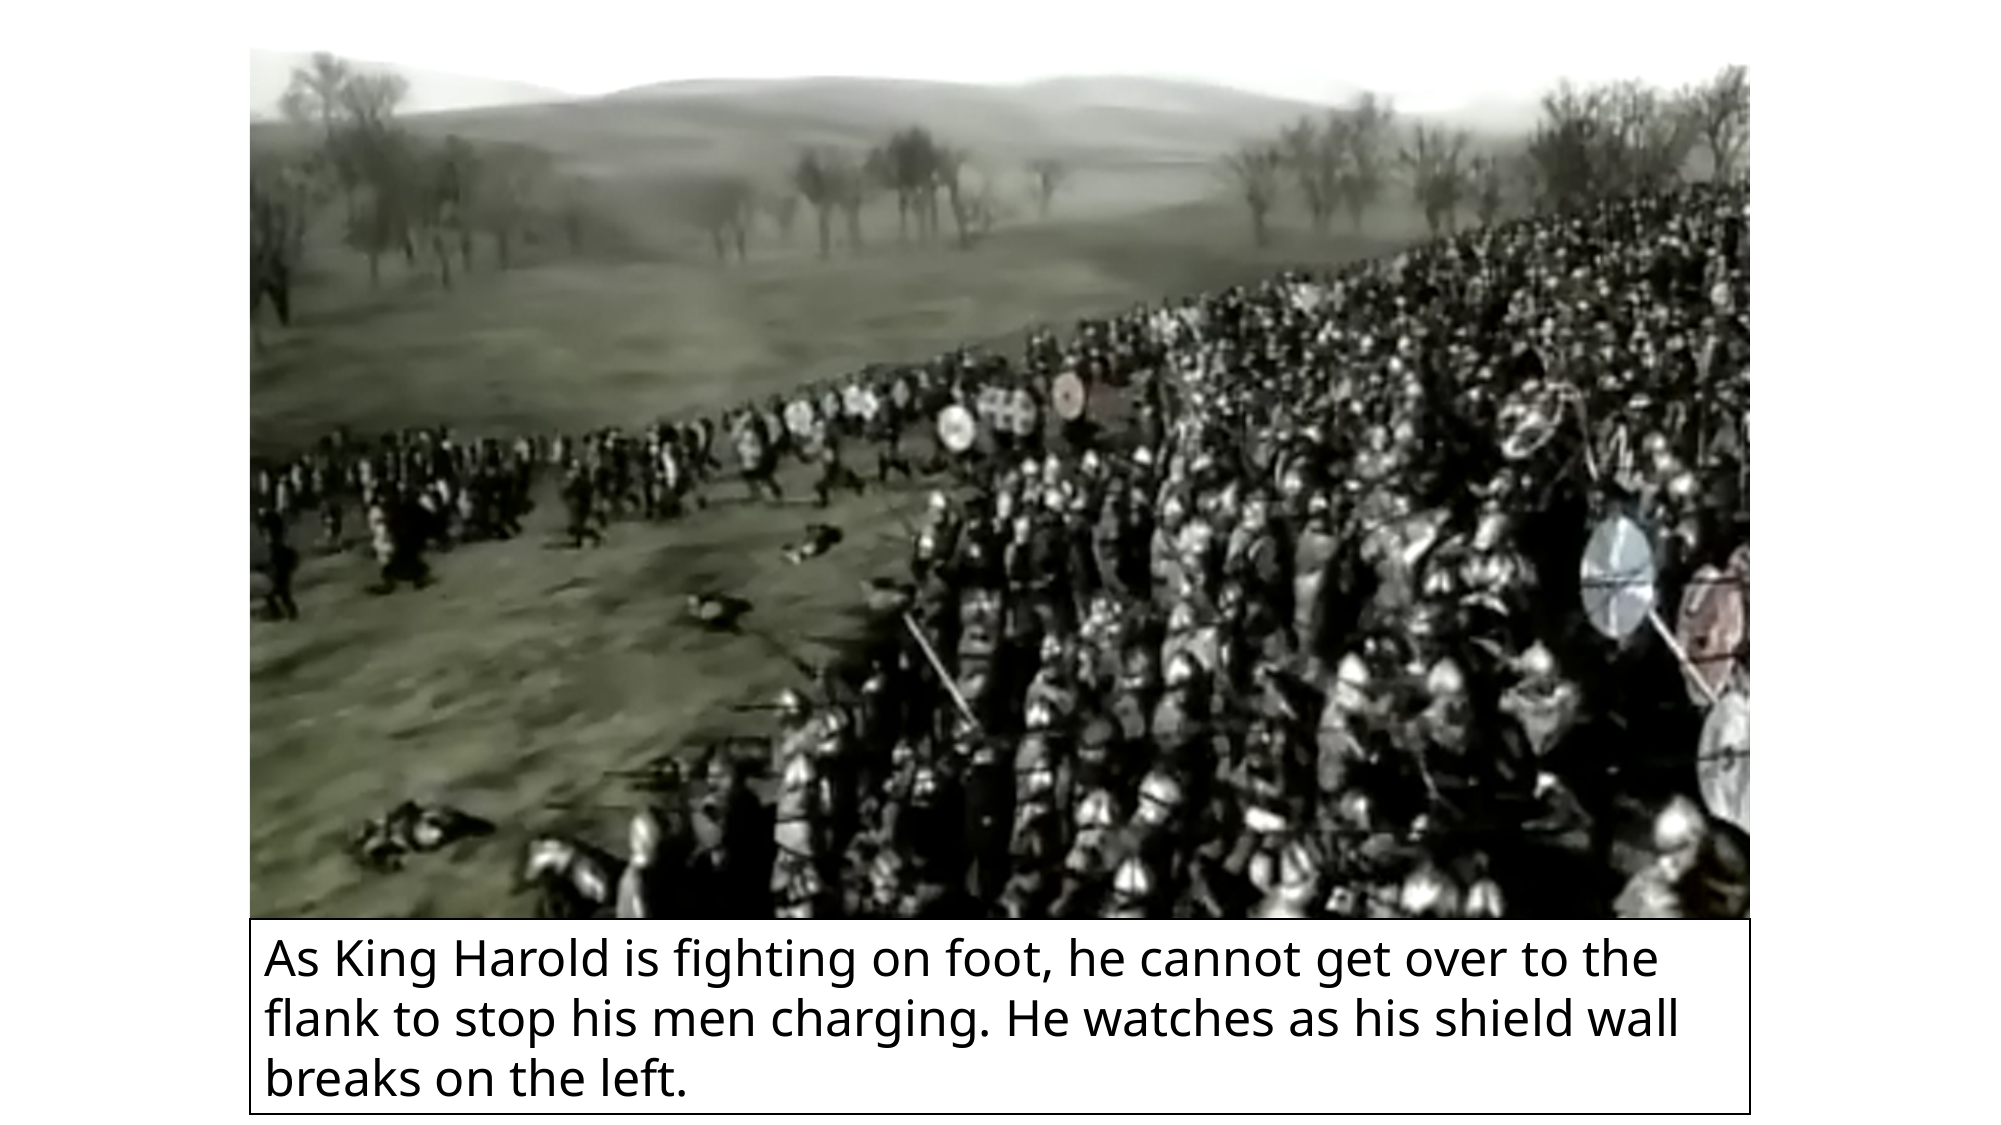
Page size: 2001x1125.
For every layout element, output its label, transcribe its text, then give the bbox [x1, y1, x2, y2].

picture [249, 1, 1750, 926]
text_box As King Harold is fighting on foot, he cannot get over to the flank to stop his men charging. He watches as his shield wall breaks on the left. [249, 918, 1751, 1115]
